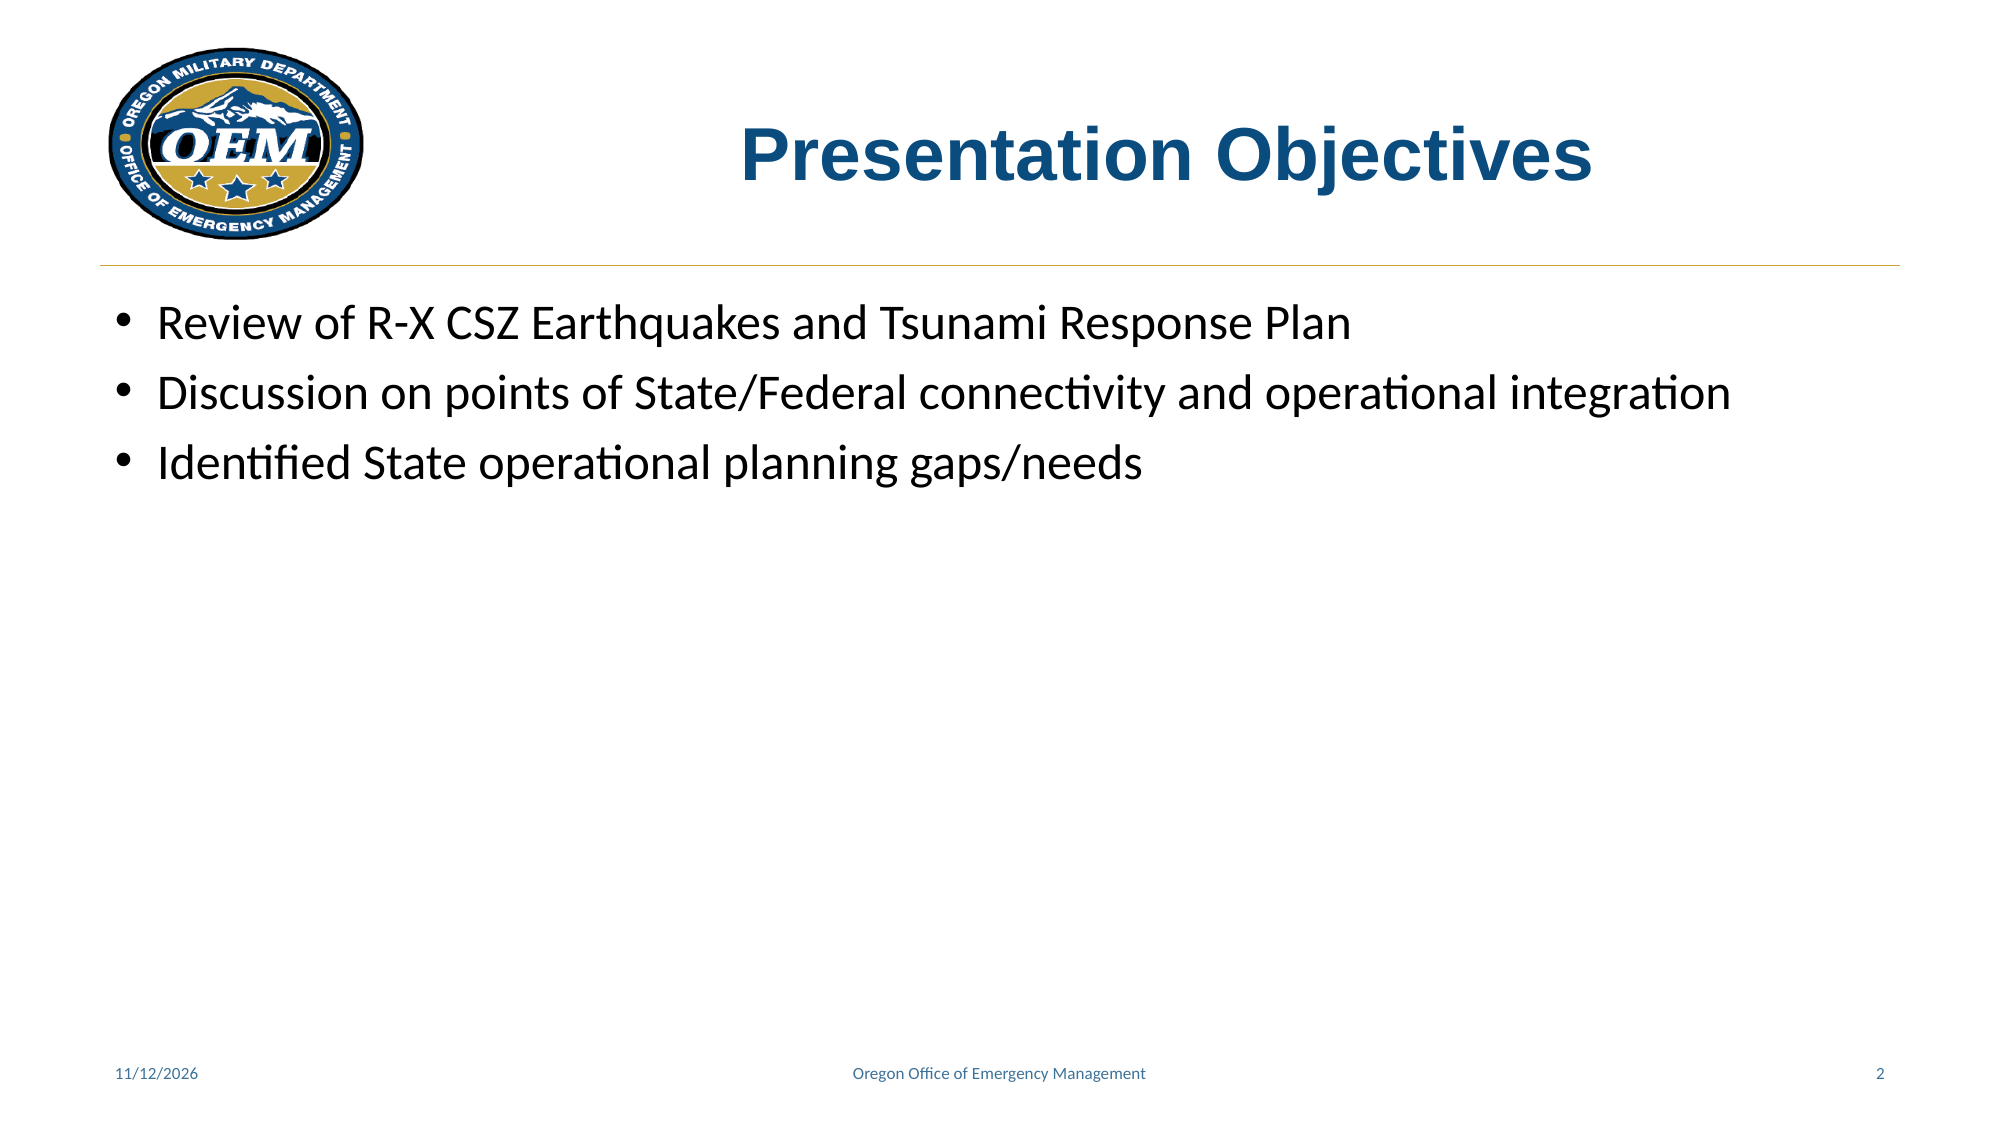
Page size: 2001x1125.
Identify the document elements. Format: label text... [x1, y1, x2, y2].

slide_number 2 [1433, 1042, 1900, 1103]
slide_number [99, 1042, 567, 1103]
list Review of R-X CSZ Earthquakes and Tsunami Response Plan Discussion on points of State/Federal connectivity and operational integration Identified State operational planning gaps/needs [99, 282, 1900, 1043]
title Presentation Objectives [436, 56, 1900, 245]
footer Oregon Office of Emergency Management [683, 1042, 1317, 1103]
picture [99, 41, 372, 246]
